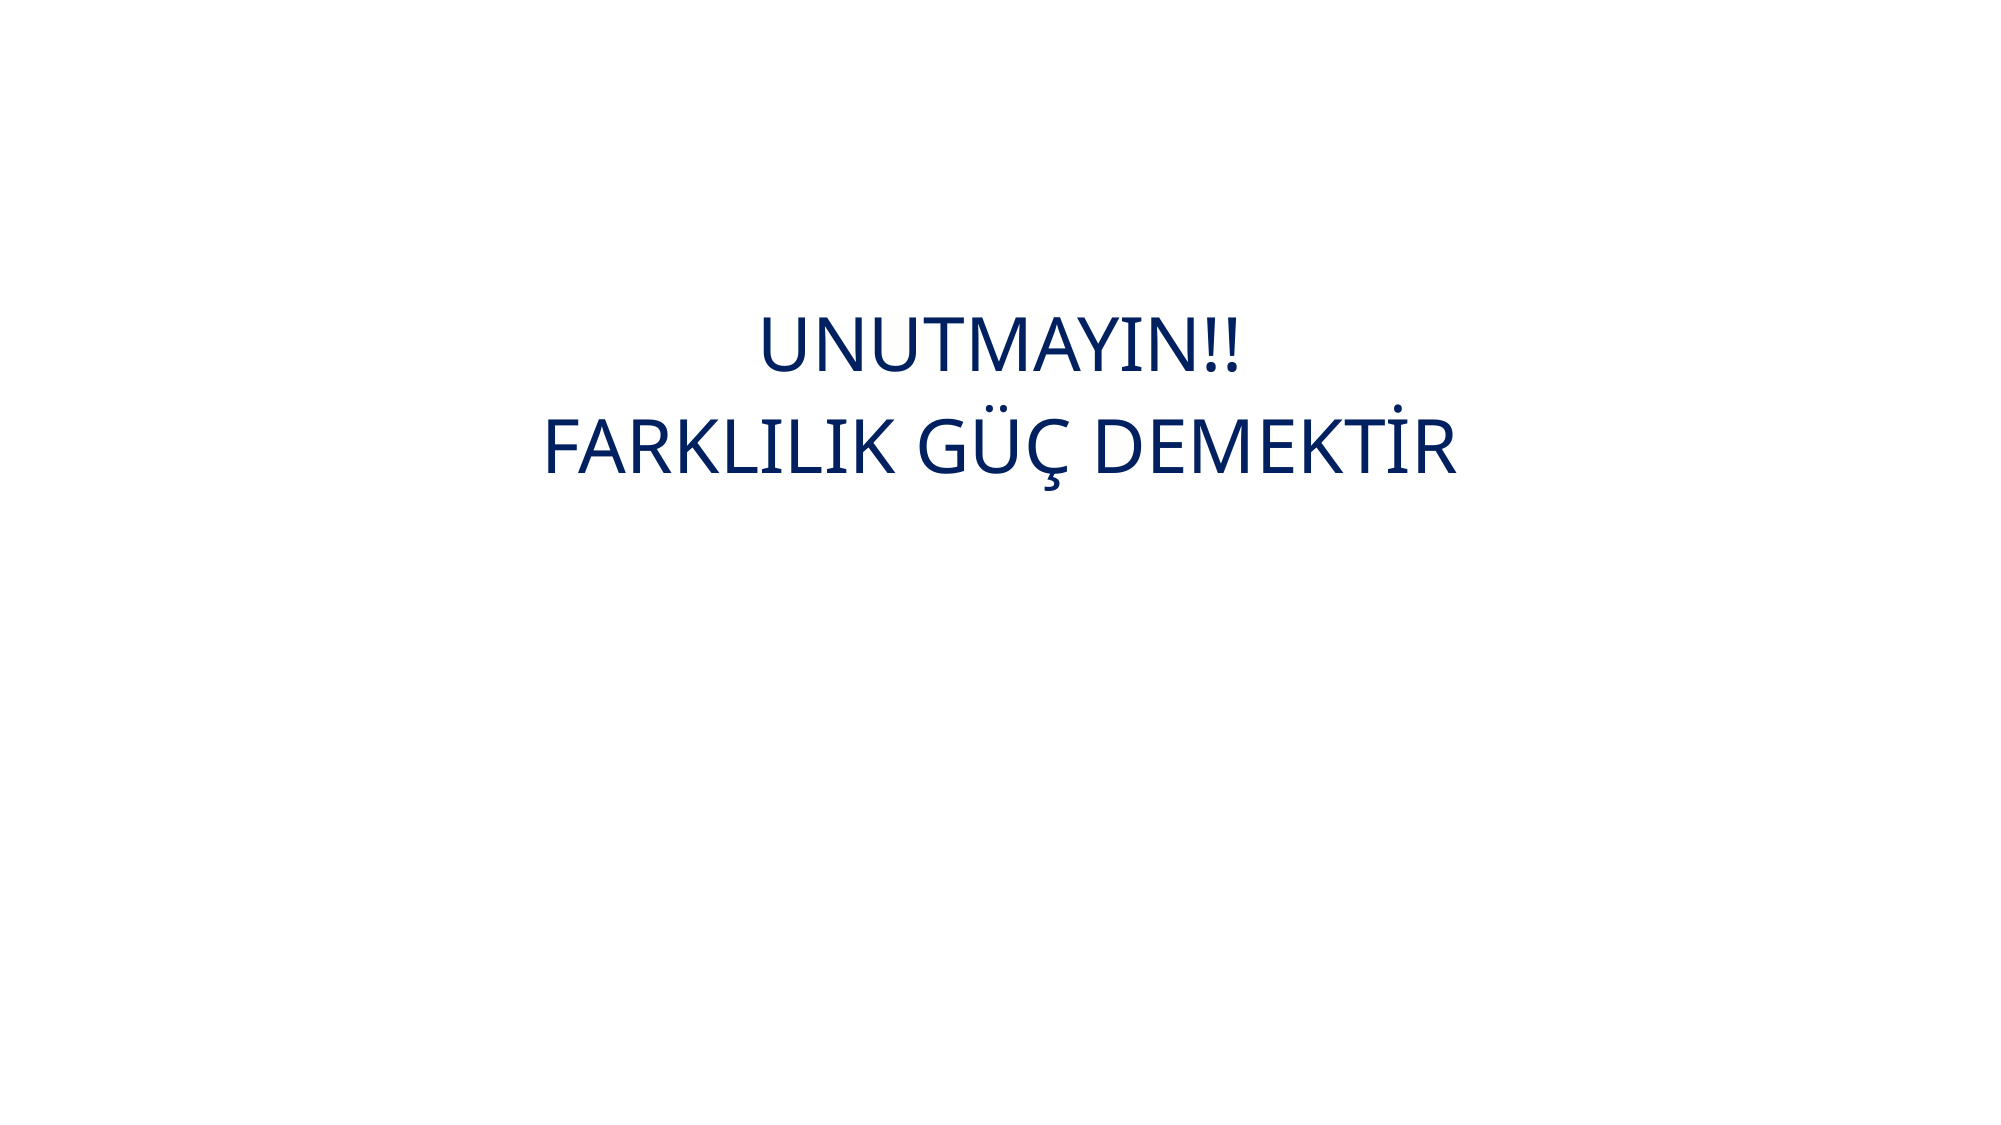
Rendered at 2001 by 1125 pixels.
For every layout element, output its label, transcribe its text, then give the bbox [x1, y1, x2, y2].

list UNUTMAYIN!! FARKLILIK GÜÇ DEMEKTİR [137, 299, 1863, 1014]
